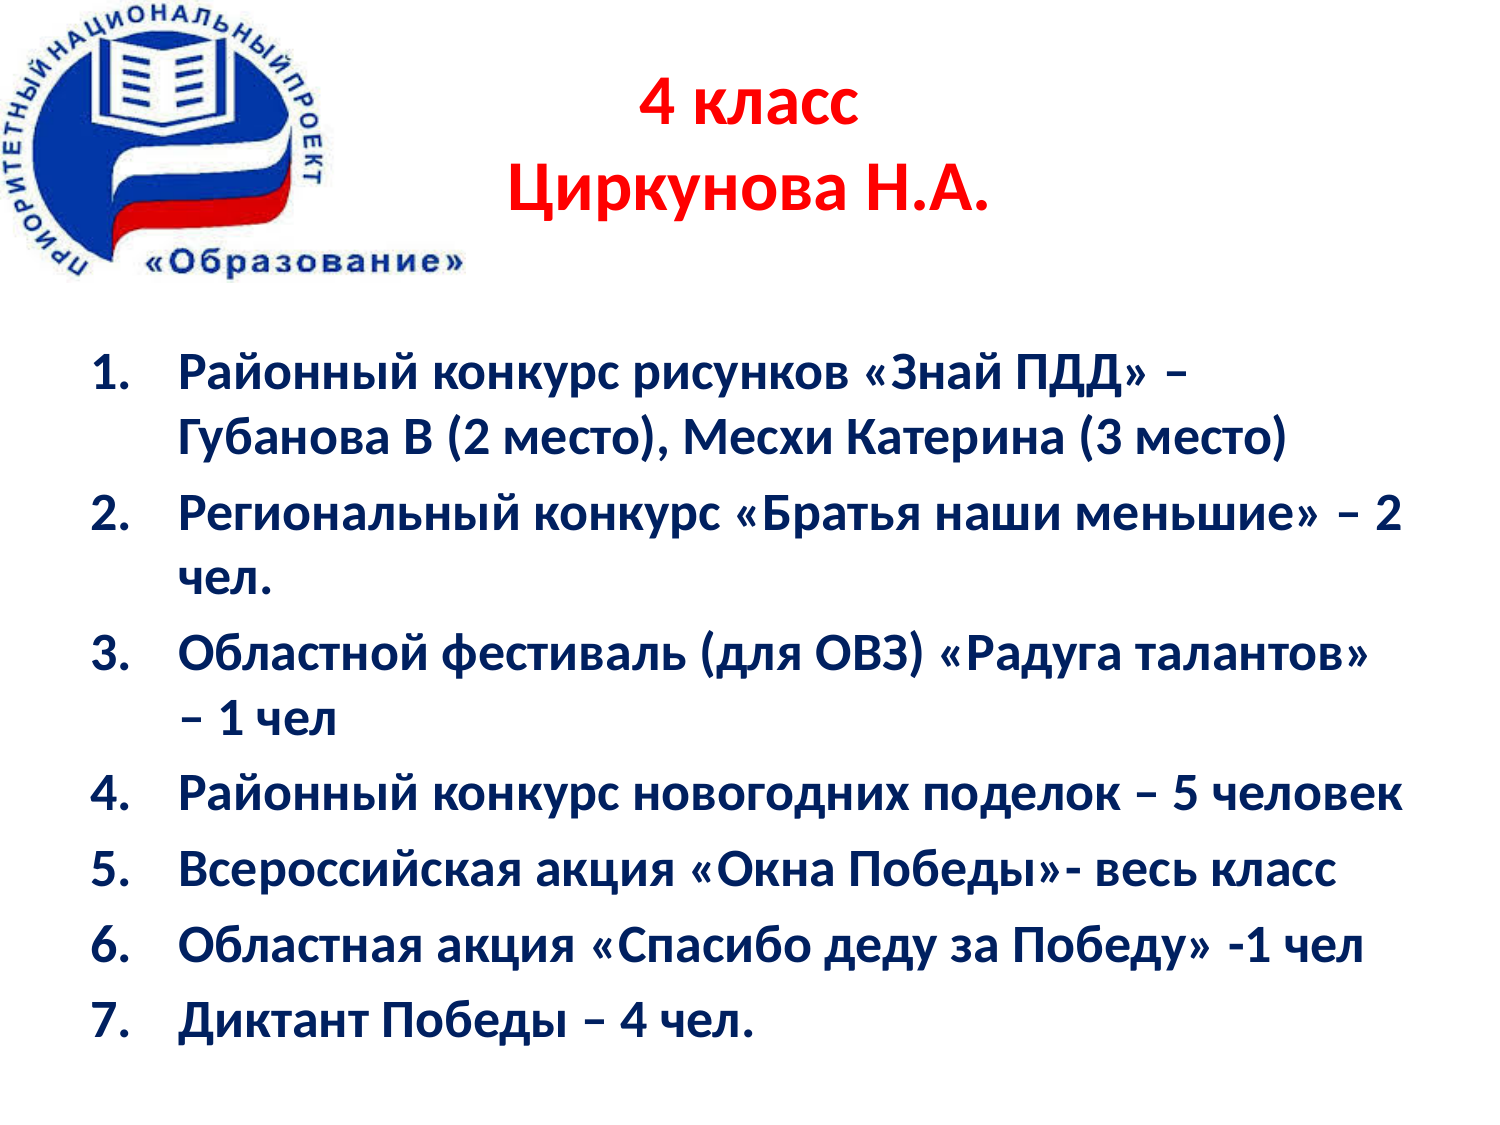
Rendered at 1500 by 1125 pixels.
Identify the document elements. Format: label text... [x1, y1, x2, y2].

picture [0, 0, 466, 284]
list Районный конкурс рисунков «Знай ПДД» – Губанова В (2 место), Месхи Катерина (3 место) Региональный конкурс «Братья наши меньшие» – 2 чел. Областной фестиваль (для ОВЗ) «Радуга талантов» – 1 чел Районный конкурс новогодних поделок – 5 человек Всероссийская акция «Окна Победы»- весь класс Областная акция «Спасибо деду за Победу» -1 чел Диктант Победы – 4 чел. [75, 327, 1425, 1071]
title 4 класс Циркунова Н.А. [469, 45, 1425, 233]
